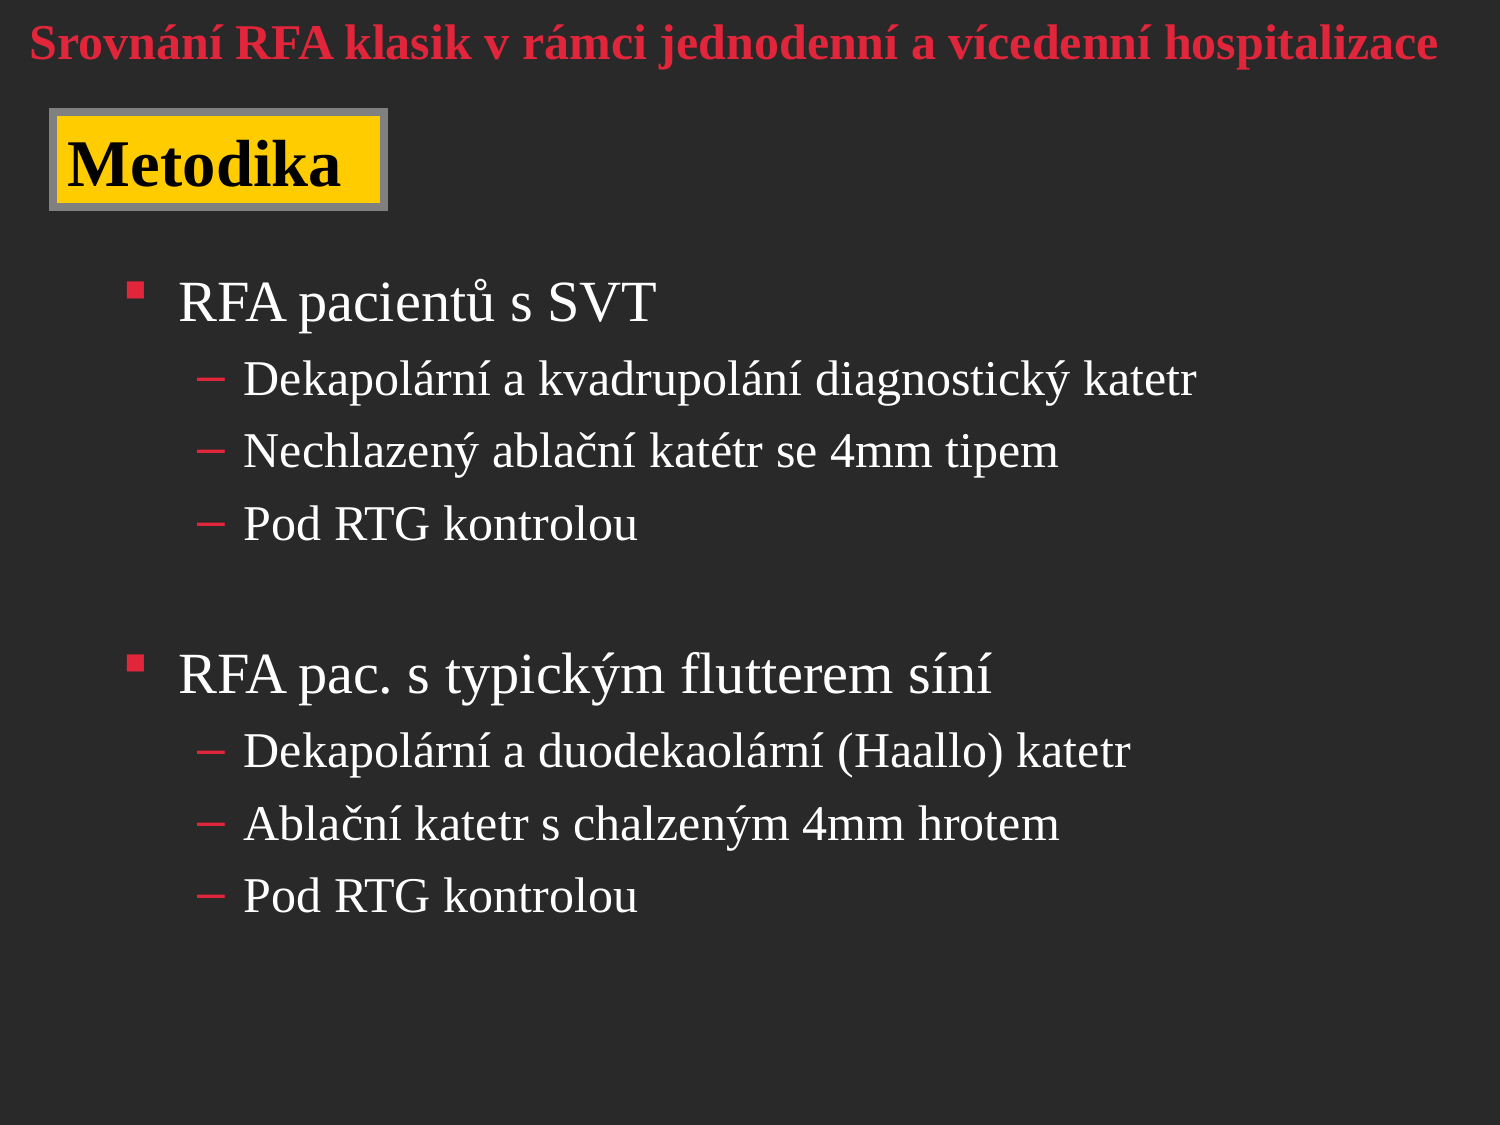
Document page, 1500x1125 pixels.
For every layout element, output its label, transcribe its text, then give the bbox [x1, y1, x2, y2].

text_box Srovnání RFA klasik v rámci jednodenní a vícedenní hospitalizace [0, 2, 1483, 82]
text_box RFA pacientů s SVT Dekapolární a kvadrupolání diagnostický katetr Nechlazený ablační katétr se 4mm tipem Pod RTG kontrolou RFA pac. s typickým flutterem síní Dekapolární a duodekaolární (Haallo) katetr Ablační katetr s chalzeným 4mm hrotem Pod RTG kontrolou [107, 255, 1486, 1091]
text_box Metodika [53, 112, 384, 207]
